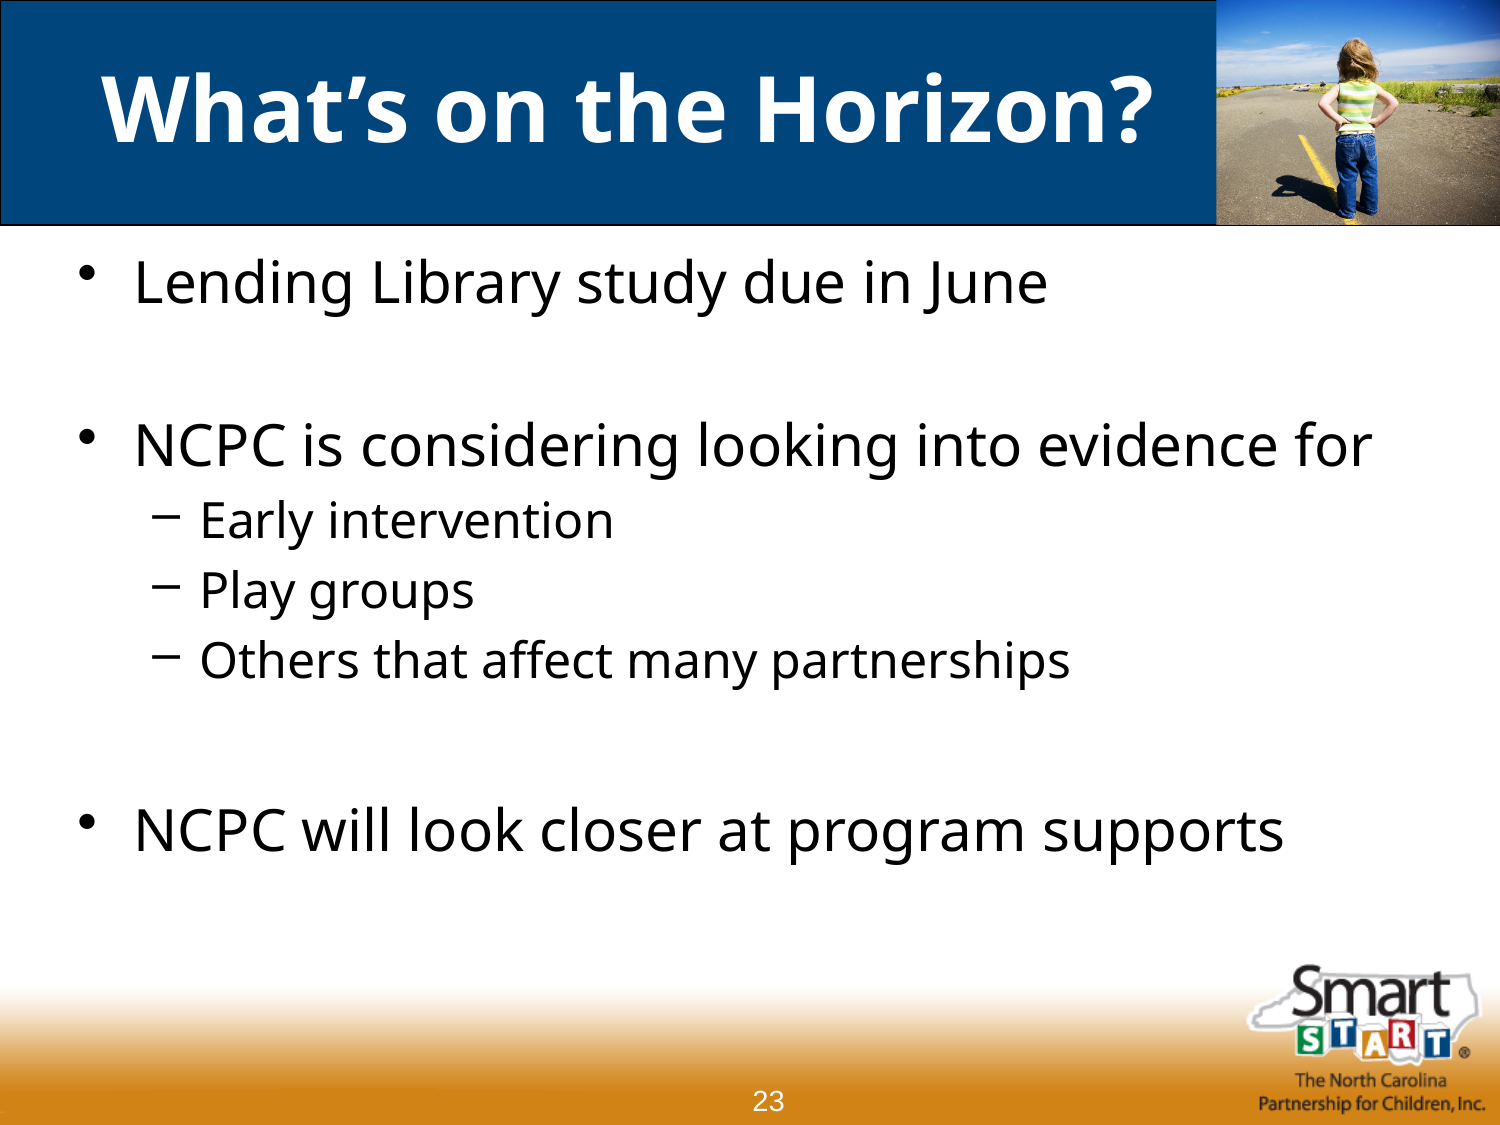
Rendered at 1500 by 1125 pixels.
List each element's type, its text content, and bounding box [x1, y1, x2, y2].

list Lending Library study due in June NCPC is considering looking into evidence for Early intervention Play groups Others that affect many partnerships NCPC will look closer at program supports [62, 237, 1451, 963]
picture [0, 932, 1500, 1125]
title What’s on the Horizon? [62, 12, 1211, 201]
picture [1216, 0, 1500, 226]
slide_number 23 [687, 1074, 801, 1113]
